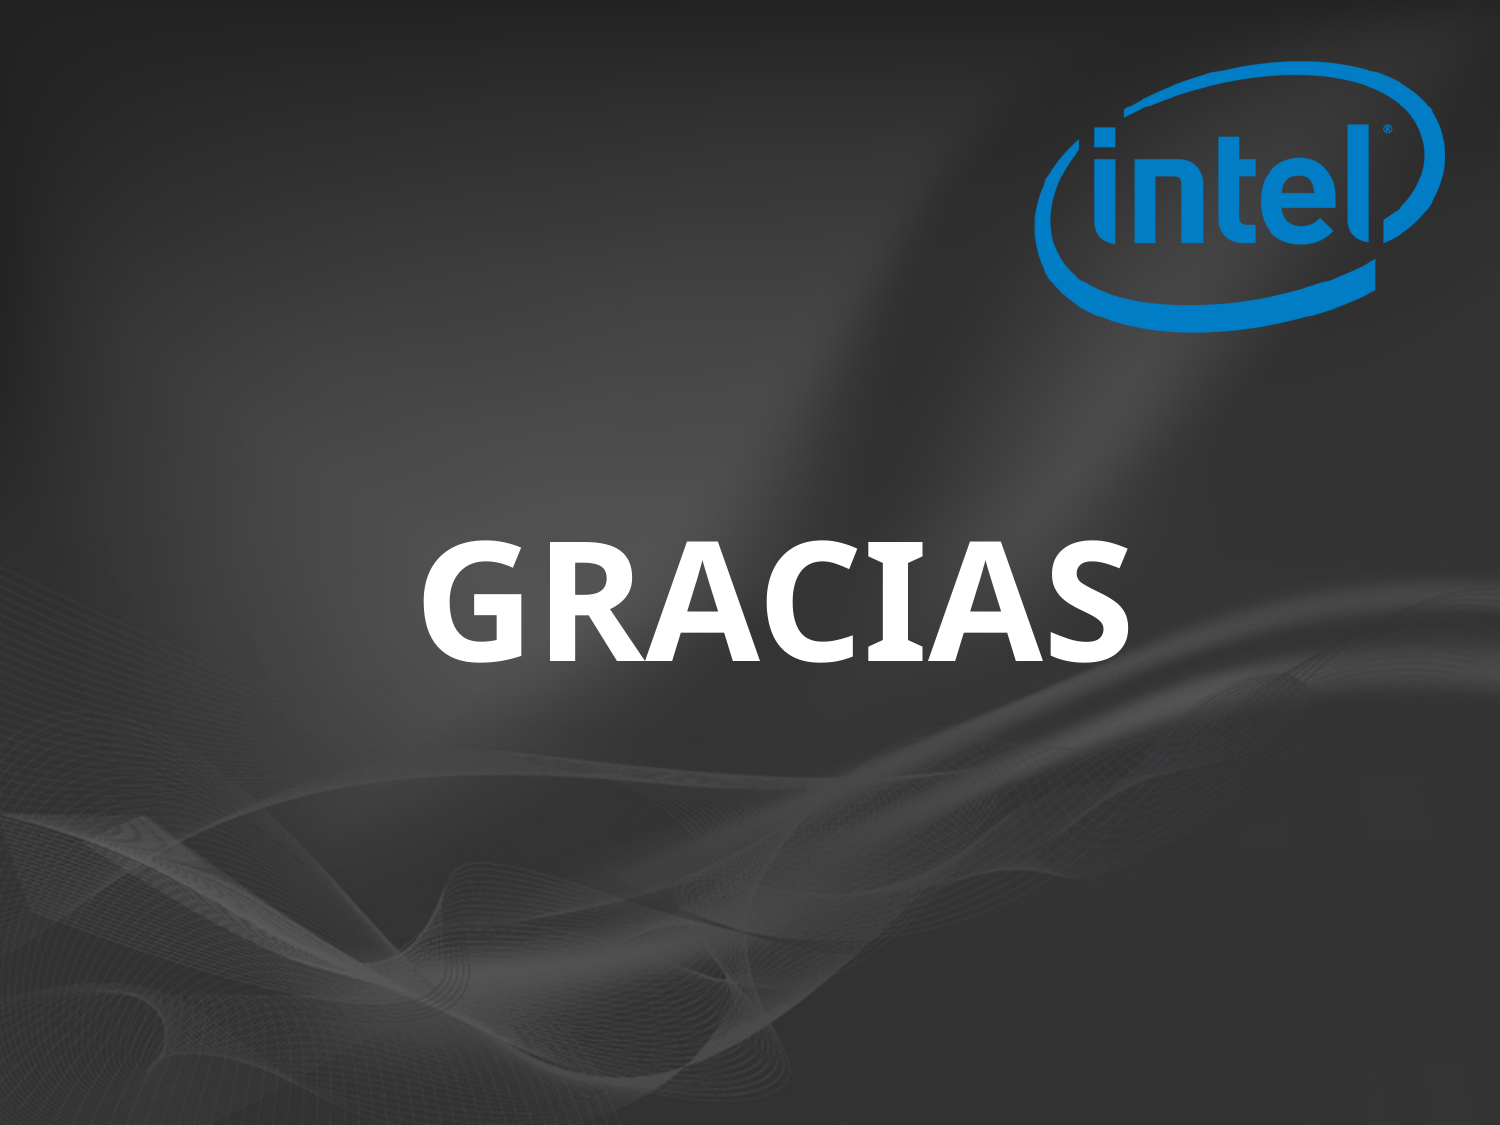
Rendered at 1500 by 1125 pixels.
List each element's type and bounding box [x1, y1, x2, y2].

text_box [49, 37, 1500, 703]
picture [0, 0, 1500, 1125]
